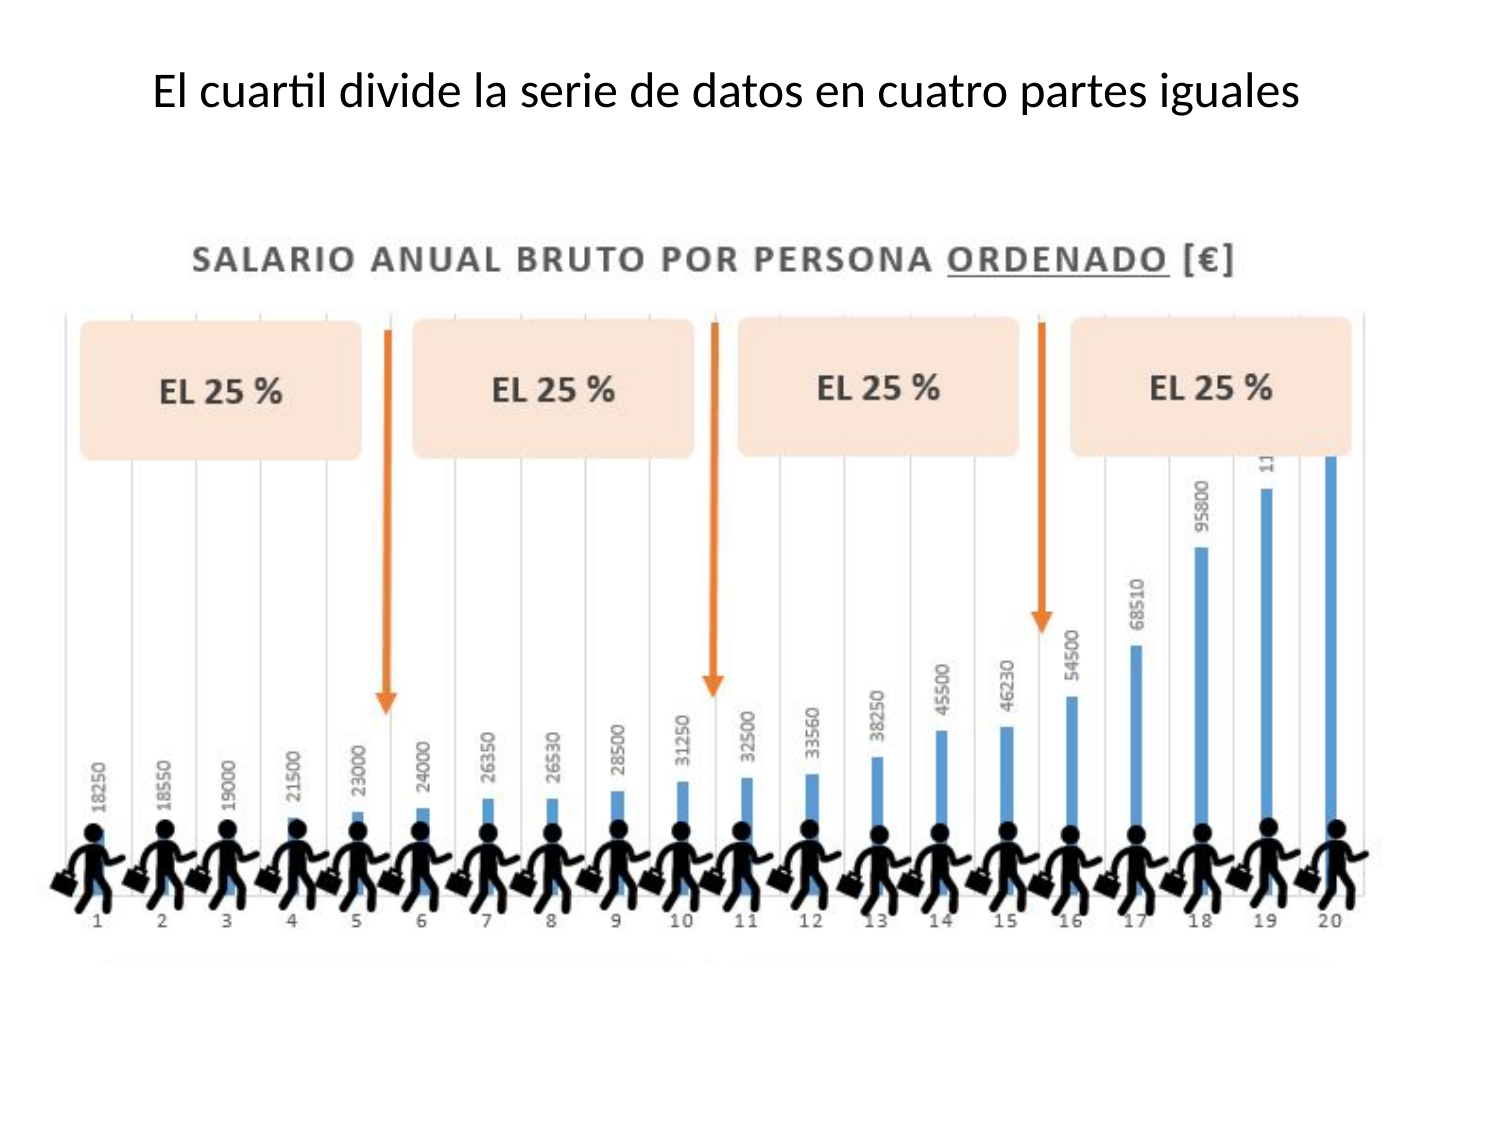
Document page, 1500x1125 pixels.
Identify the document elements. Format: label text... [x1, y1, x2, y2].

text_box El cuartil divide la serie de datos en cuatro partes iguales [137, 49, 1375, 125]
picture [37, 237, 1416, 963]
